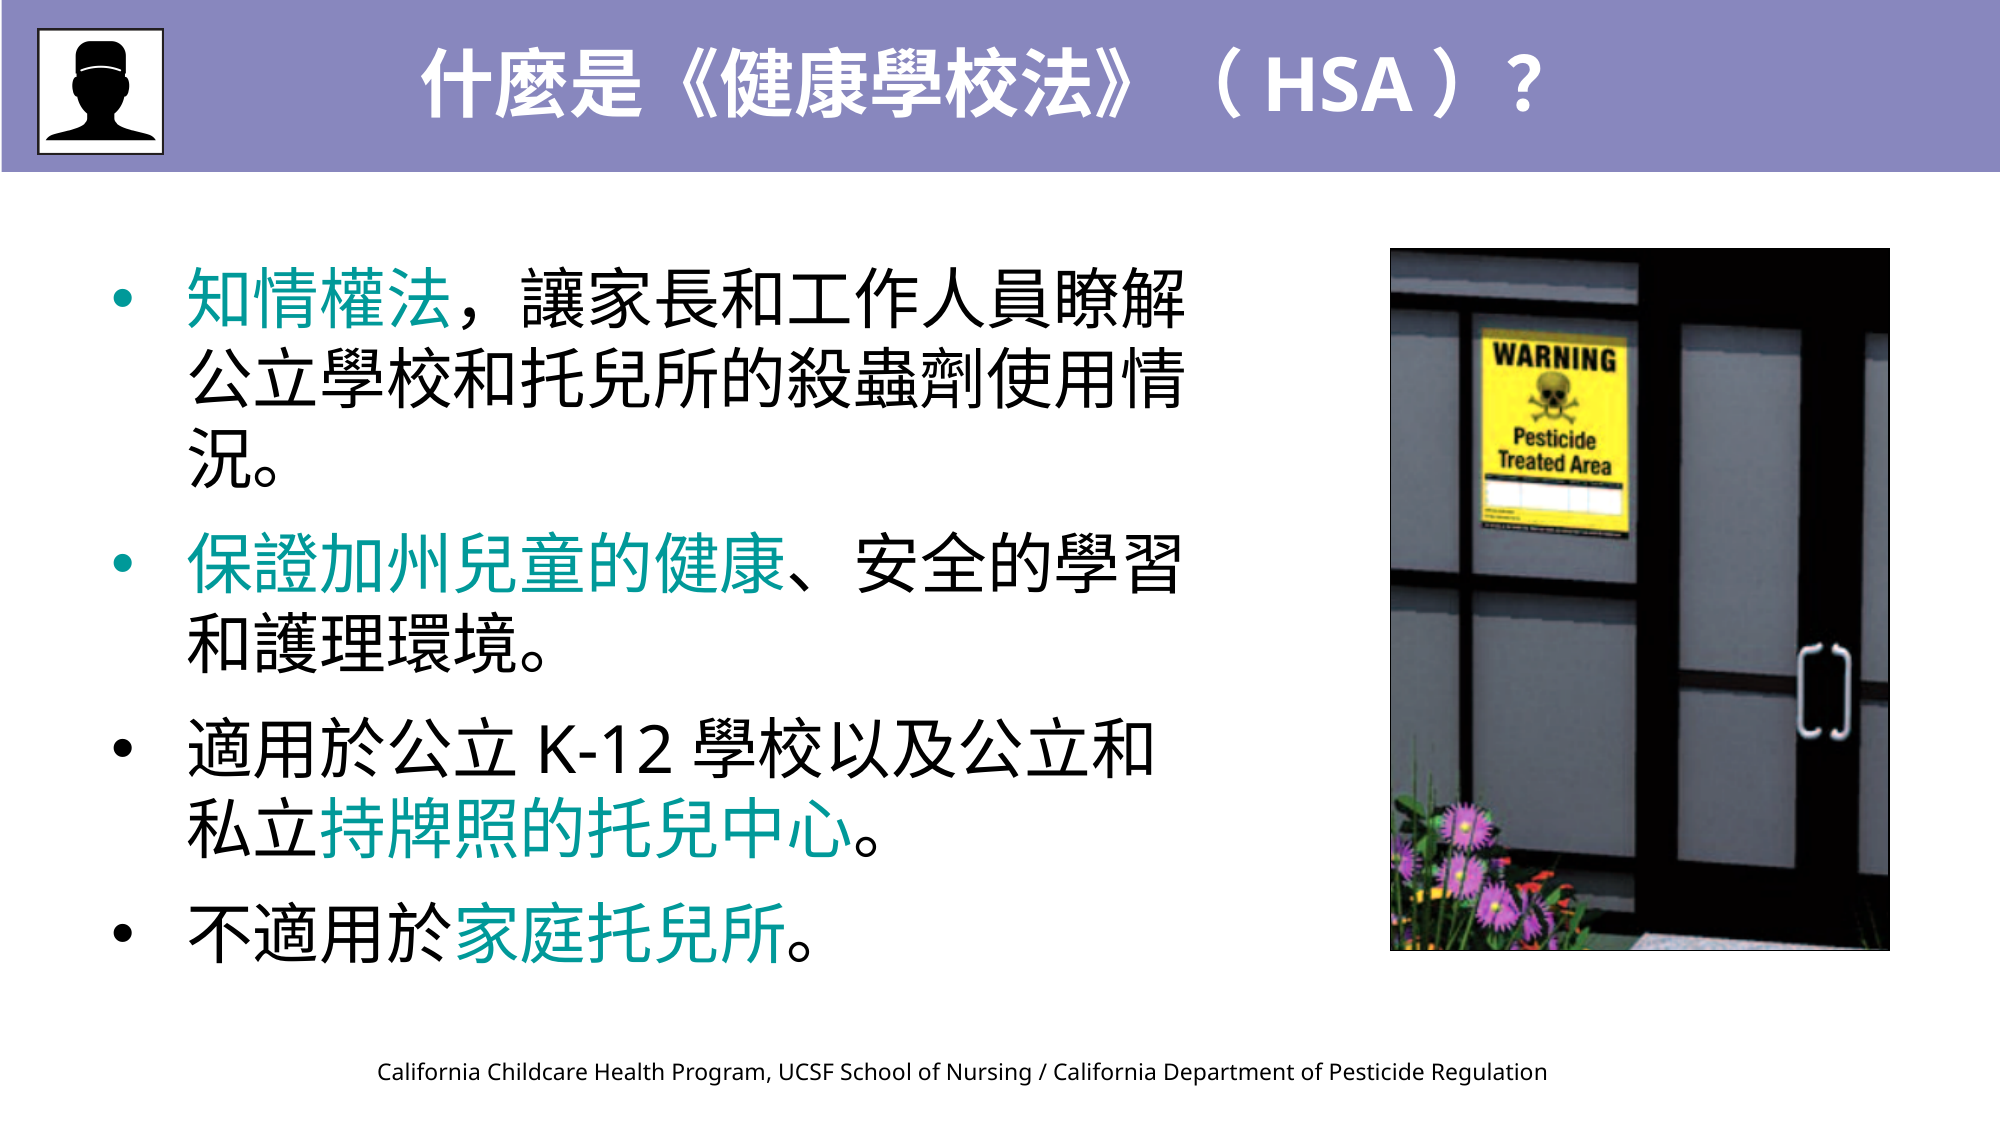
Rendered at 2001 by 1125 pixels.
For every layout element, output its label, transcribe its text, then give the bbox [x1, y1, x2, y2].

text_box 知情權法，讓家長和工作人員瞭解公立學校和托兒所的殺蟲劑使用情況。 保證加州兒童的健康、安全的學習和護理環境。 適用於公立K-12學校以及公立和私立持牌照的托兒中心。 不適用於家庭托兒所。 [96, 249, 1234, 980]
text_box 什麼是《健康學校法》（HSA）？ [0, 0, 2000, 175]
picture [1391, 249, 1889, 950]
text_box [125, 224, 1363, 963]
